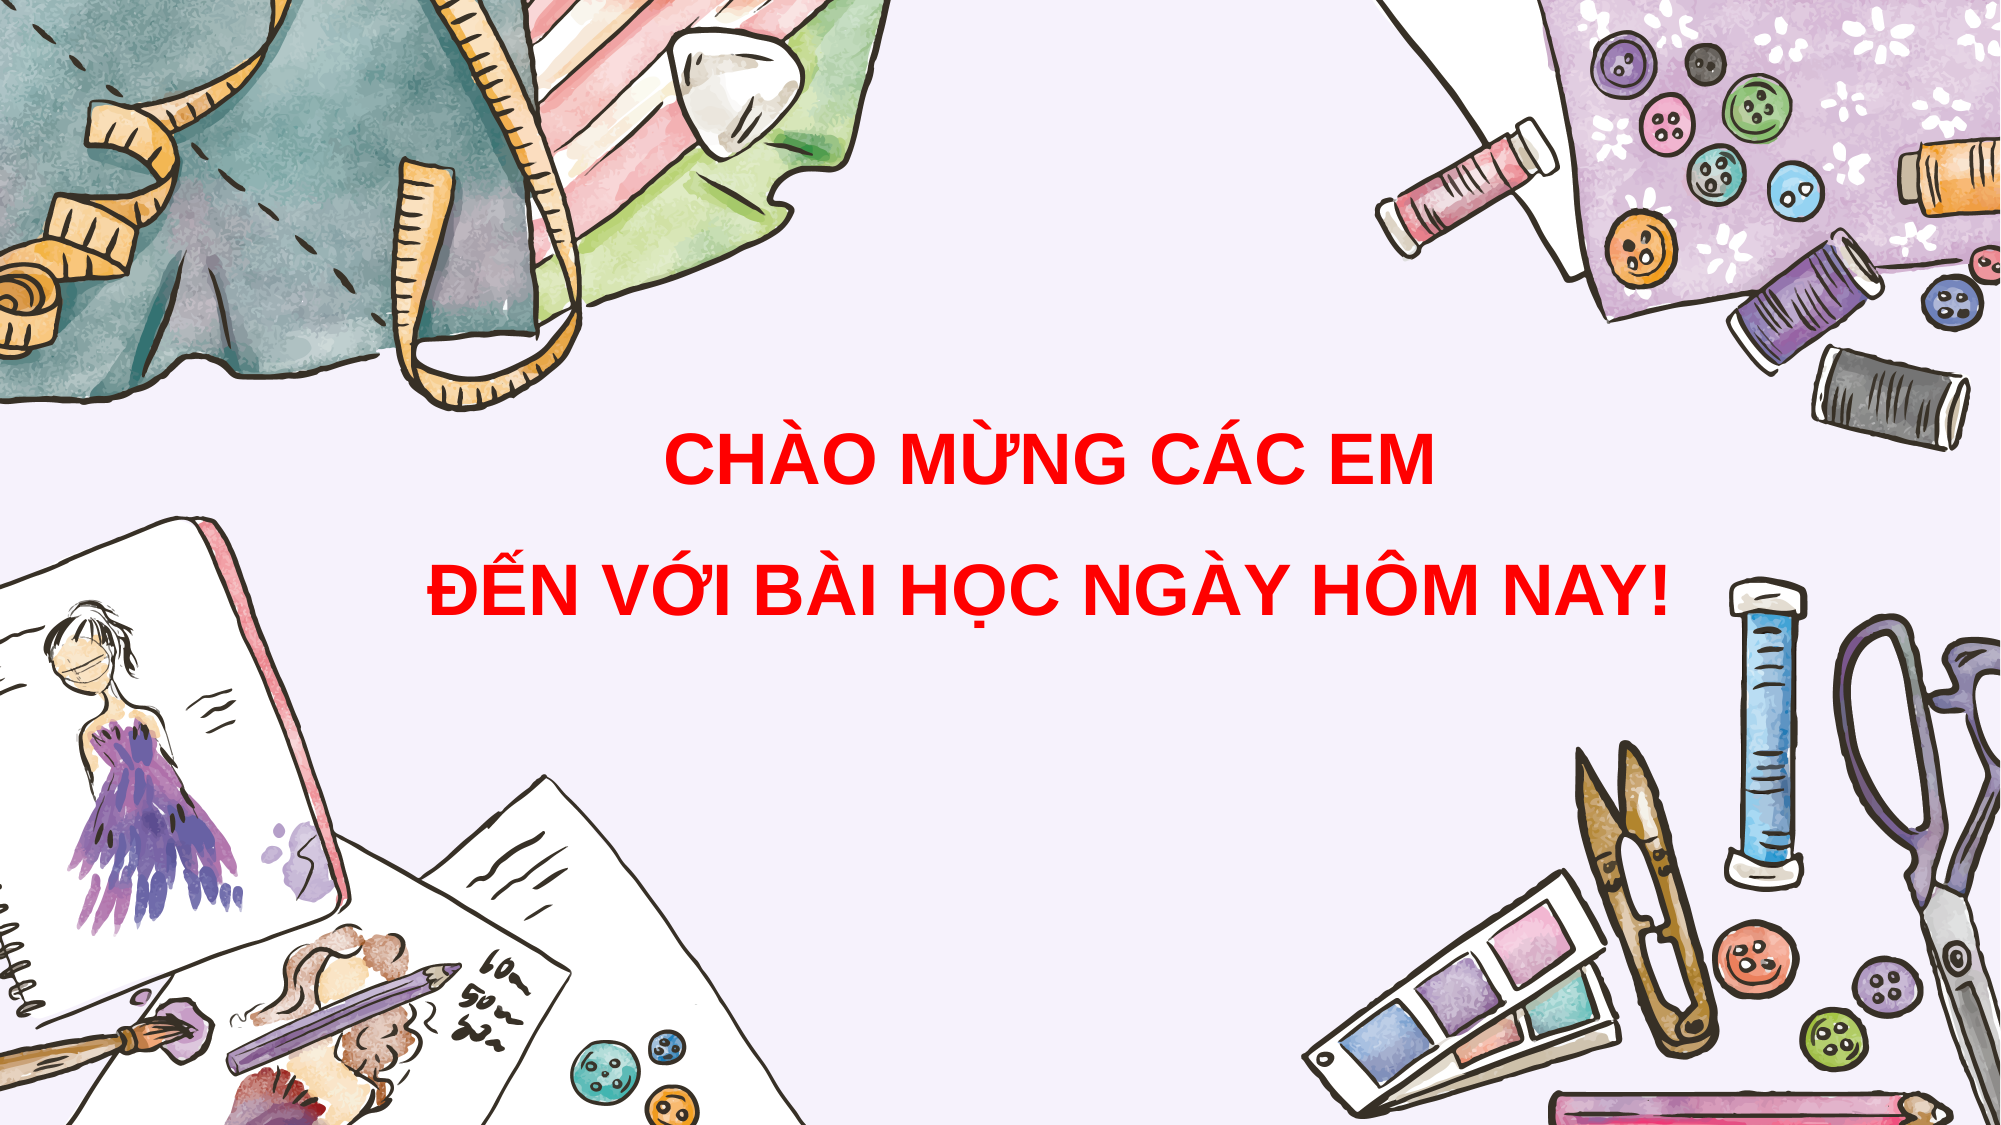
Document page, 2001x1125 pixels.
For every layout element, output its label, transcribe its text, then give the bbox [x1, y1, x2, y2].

text_box CHÀO MỪNG CÁC EM ĐẾN VỚI BÀI HỌC NGÀY HÔM NAY! [377, 367, 1724, 631]
picture [0, 0, 2001, 1125]
